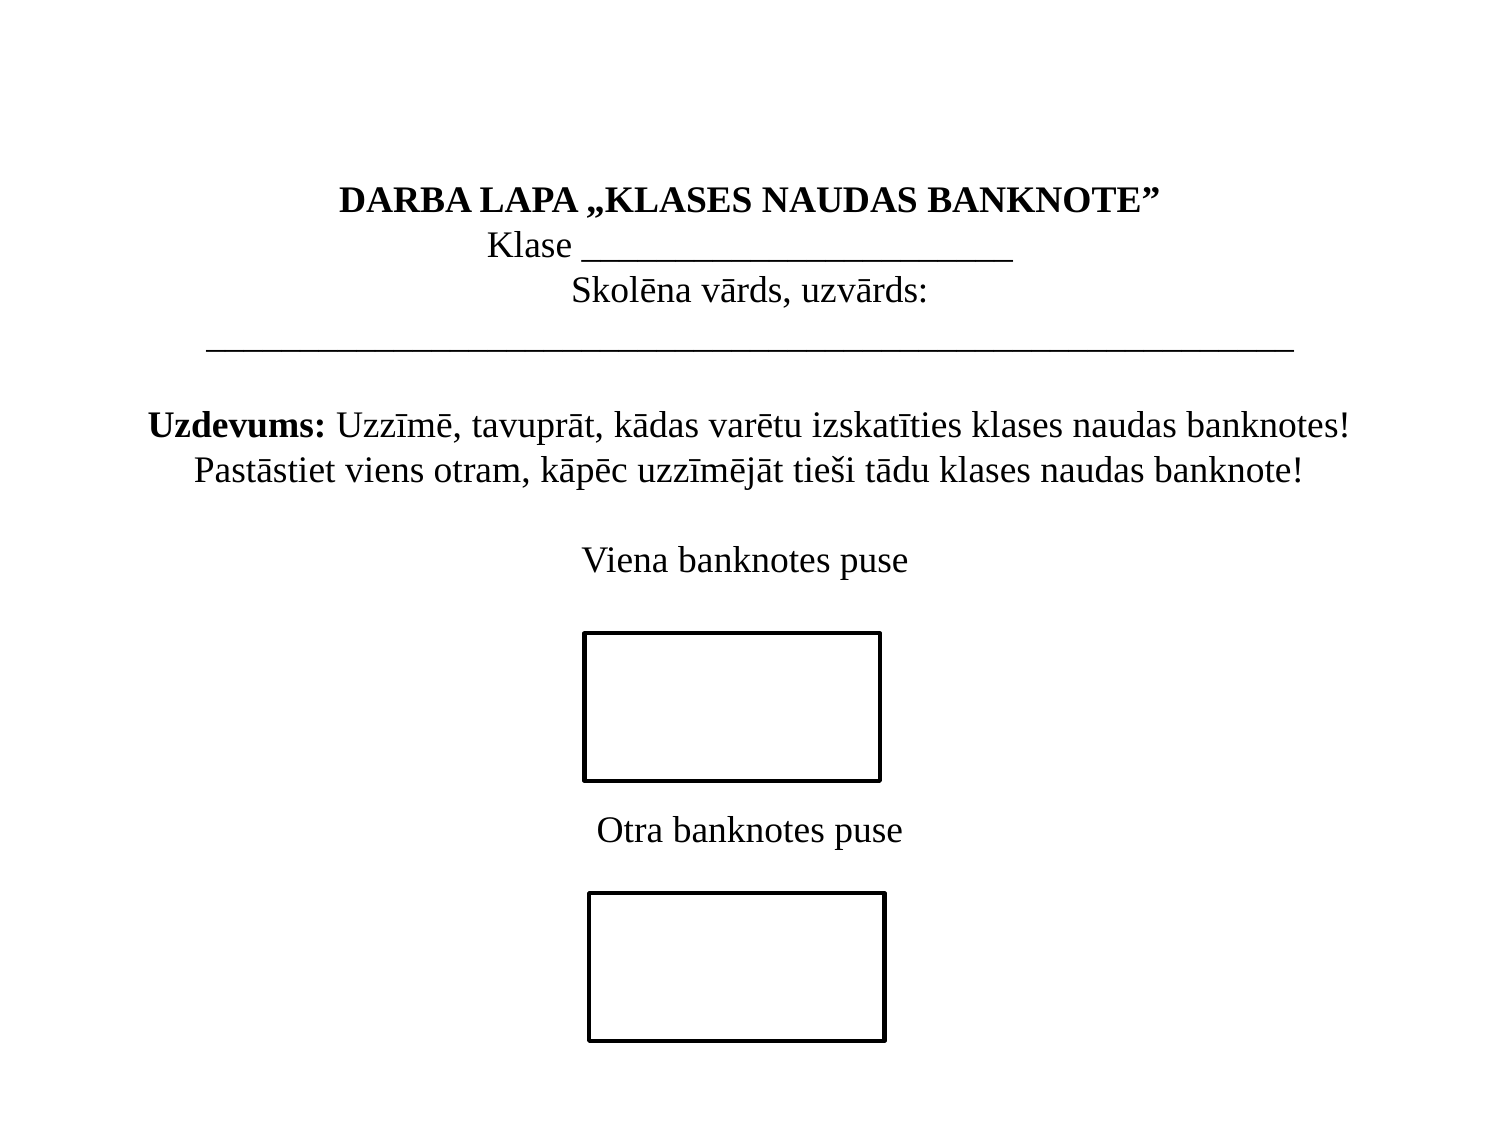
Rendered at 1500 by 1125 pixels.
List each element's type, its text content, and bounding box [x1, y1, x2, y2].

text_box [587, 891, 887, 1043]
title DARBA LAPA „KLASES NAUDAS BANKNOTE” Klase _______________________ Skolēna vārds, uzvārds: __________________________________________________________ Uzdevums: Uzzīmē, tavuprāt, kādas varētu izskatīties klases naudas banknotes! Pastāstiet viens otram, kāpēc uzzīmējāt tieši tādu klases naudas banknote! Viena banknotes puse Otra banknotes puse [75, 45, 1425, 1071]
text_box [582, 631, 882, 783]
